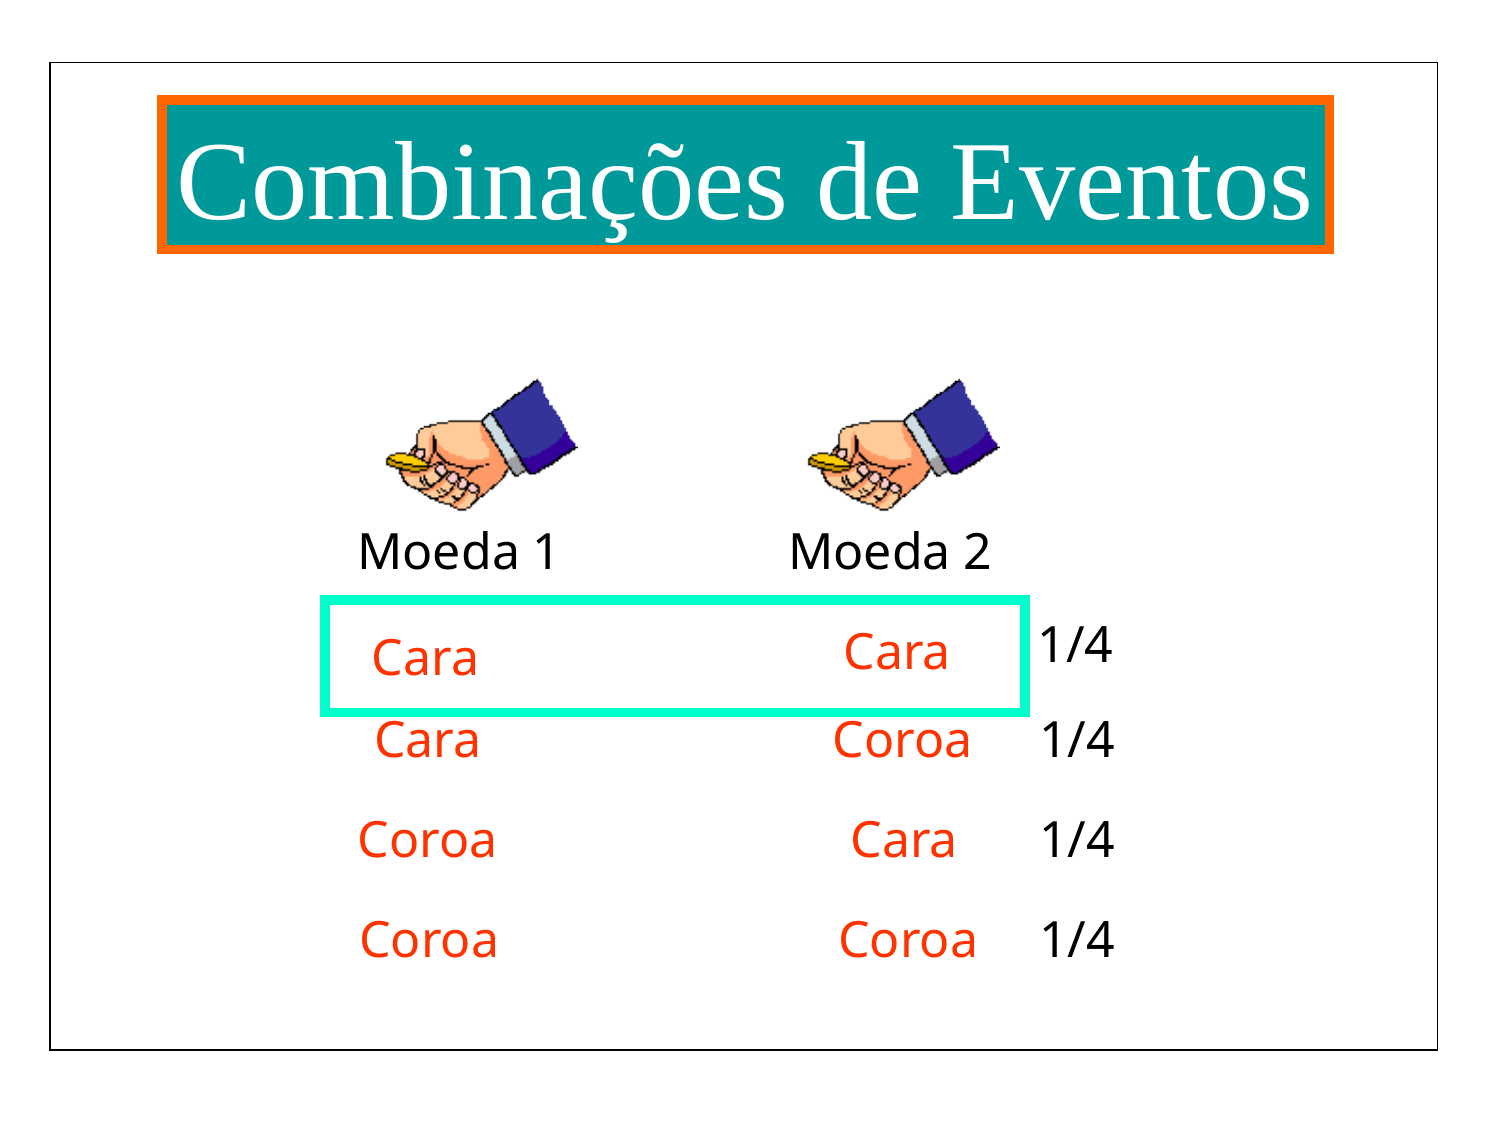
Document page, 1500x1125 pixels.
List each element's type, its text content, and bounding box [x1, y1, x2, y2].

text_box Moeda 1 [342, 512, 577, 588]
text_box 1/4 [1024, 699, 1130, 775]
text_box Cara [835, 799, 973, 875]
picture [374, 294, 578, 513]
text_box Moeda 2 [773, 512, 1008, 588]
picture [797, 294, 1001, 513]
text_box Coroa [818, 713, 988, 775]
text_box 1/4 [1022, 605, 1128, 681]
text_box Coroa [343, 799, 513, 875]
text_box 1/4 [1024, 799, 1130, 875]
text_box Combinações de Eventos [161, 99, 1330, 250]
text_box Coroa [344, 899, 514, 975]
text_box 1/4 [1024, 899, 1130, 975]
text_box Coroa [823, 899, 993, 975]
text_box Cara [359, 713, 497, 775]
text_box [50, 62, 1438, 1050]
text_box [324, 600, 1025, 713]
